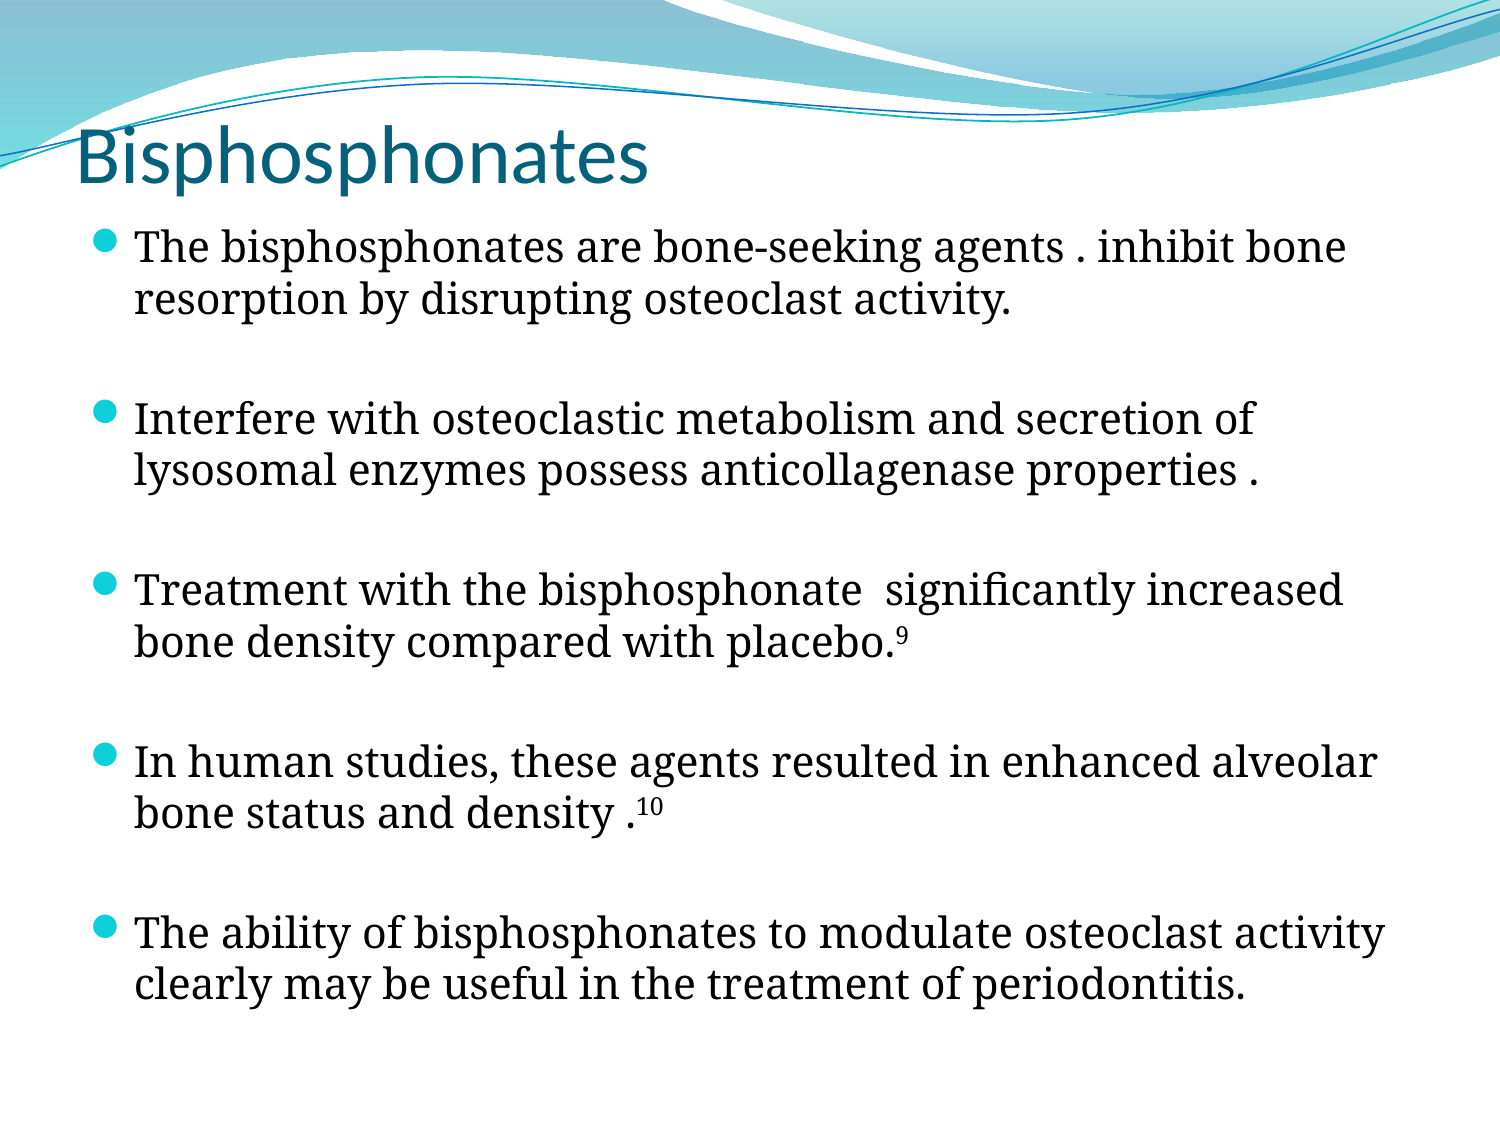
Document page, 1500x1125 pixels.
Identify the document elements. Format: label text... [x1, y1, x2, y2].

list The bisphosphonates are bone-seeking agents . inhibit bone resorption by disrupting osteoclast activity. Interfere with osteoclastic metabolism and secretion of lysosomal enzymes possess anticollagenase properties . Treatment with the bisphosphonate significantly increased bone density compared with placebo.9 In human studies, these agents resulted in enhanced alveolar bone status and density .10 The ability of bisphosphonates to modulate osteoclast activity clearly may be useful in the treatment of periodontitis. [75, 212, 1425, 1063]
title Bisphosphonates [75, 115, 1400, 200]
